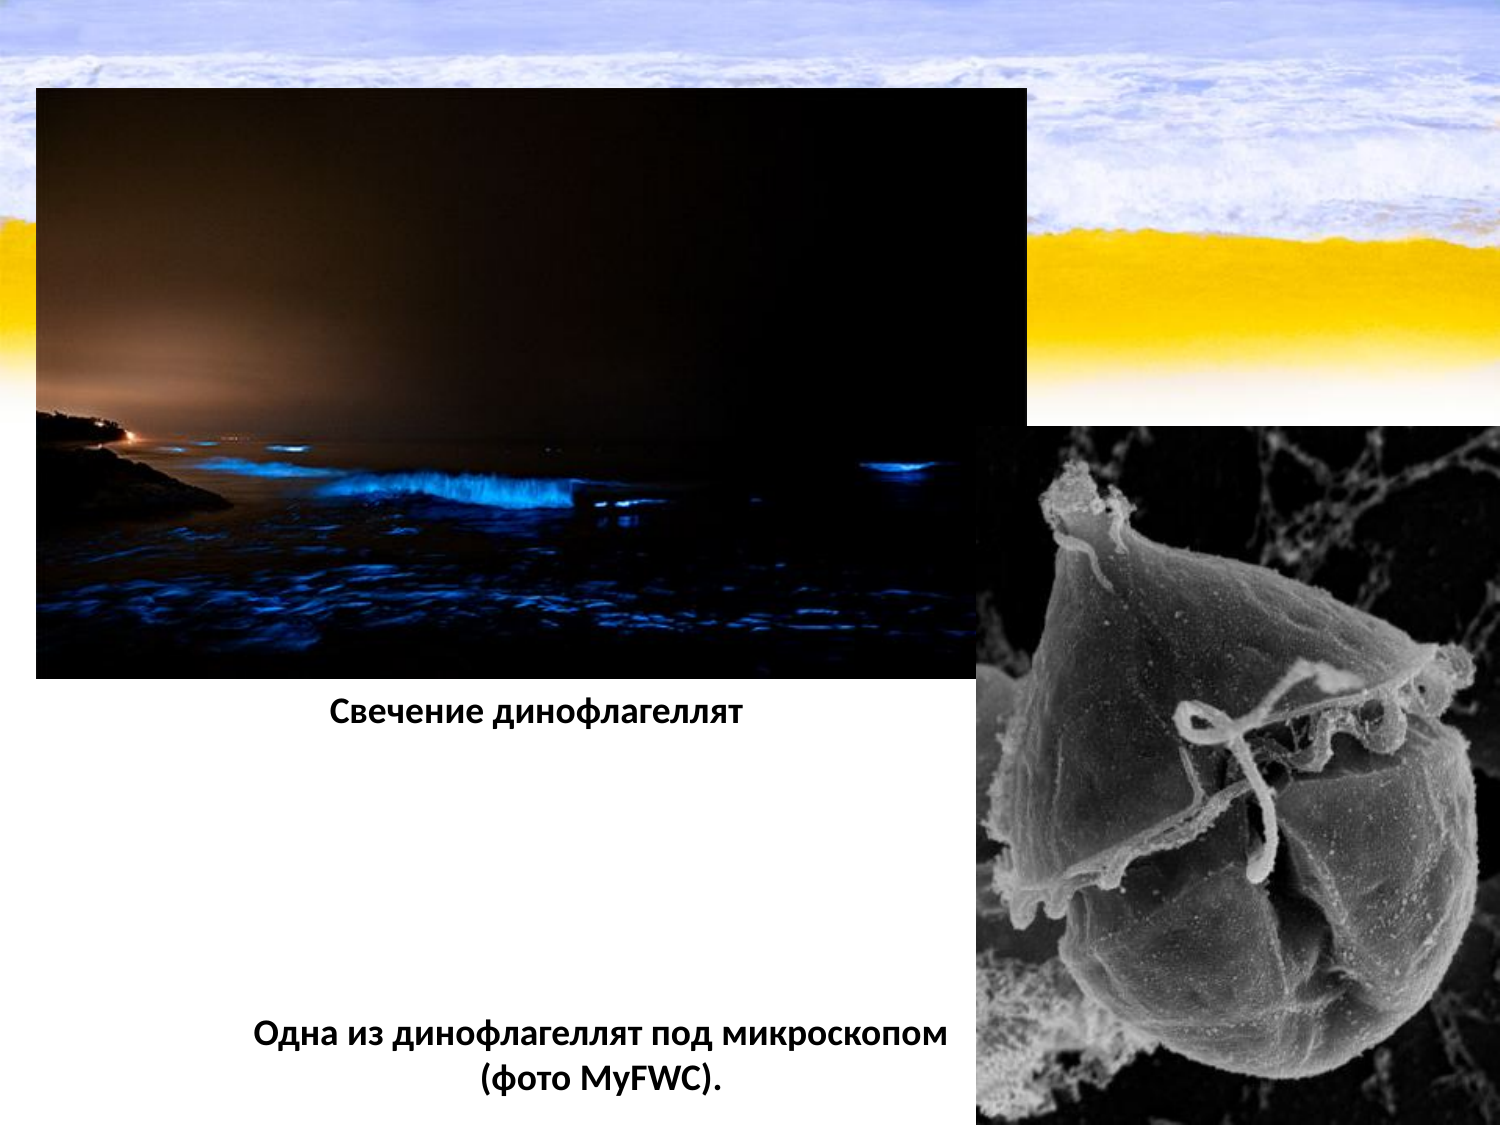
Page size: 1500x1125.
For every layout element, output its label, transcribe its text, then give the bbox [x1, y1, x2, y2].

picture [0, 0, 1500, 1125]
text_box Одна из динофлагеллят под микроскопом (фото MyFWC). [226, 1000, 976, 1106]
text_box Свечение динофлагеллят [315, 679, 759, 739]
